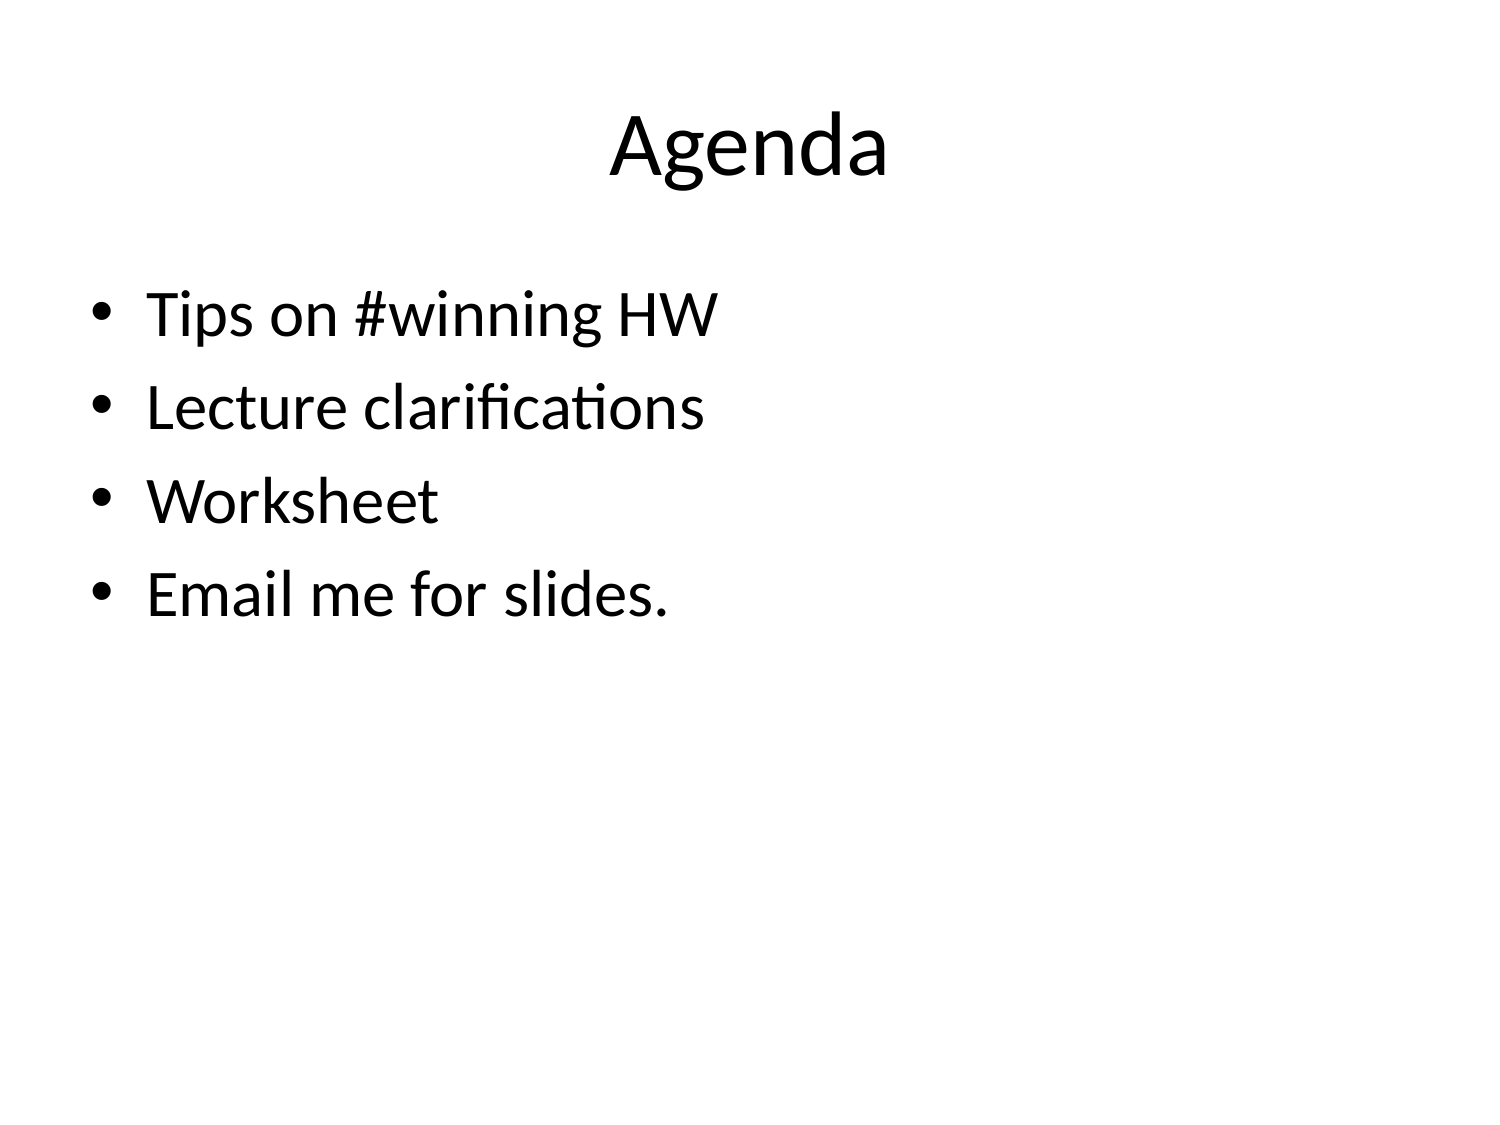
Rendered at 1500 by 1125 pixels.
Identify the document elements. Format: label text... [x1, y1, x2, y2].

title Agenda [75, 45, 1425, 233]
list Tips on #winning HW Lecture clarifications Worksheet Email me for slides. [75, 262, 1425, 1005]
